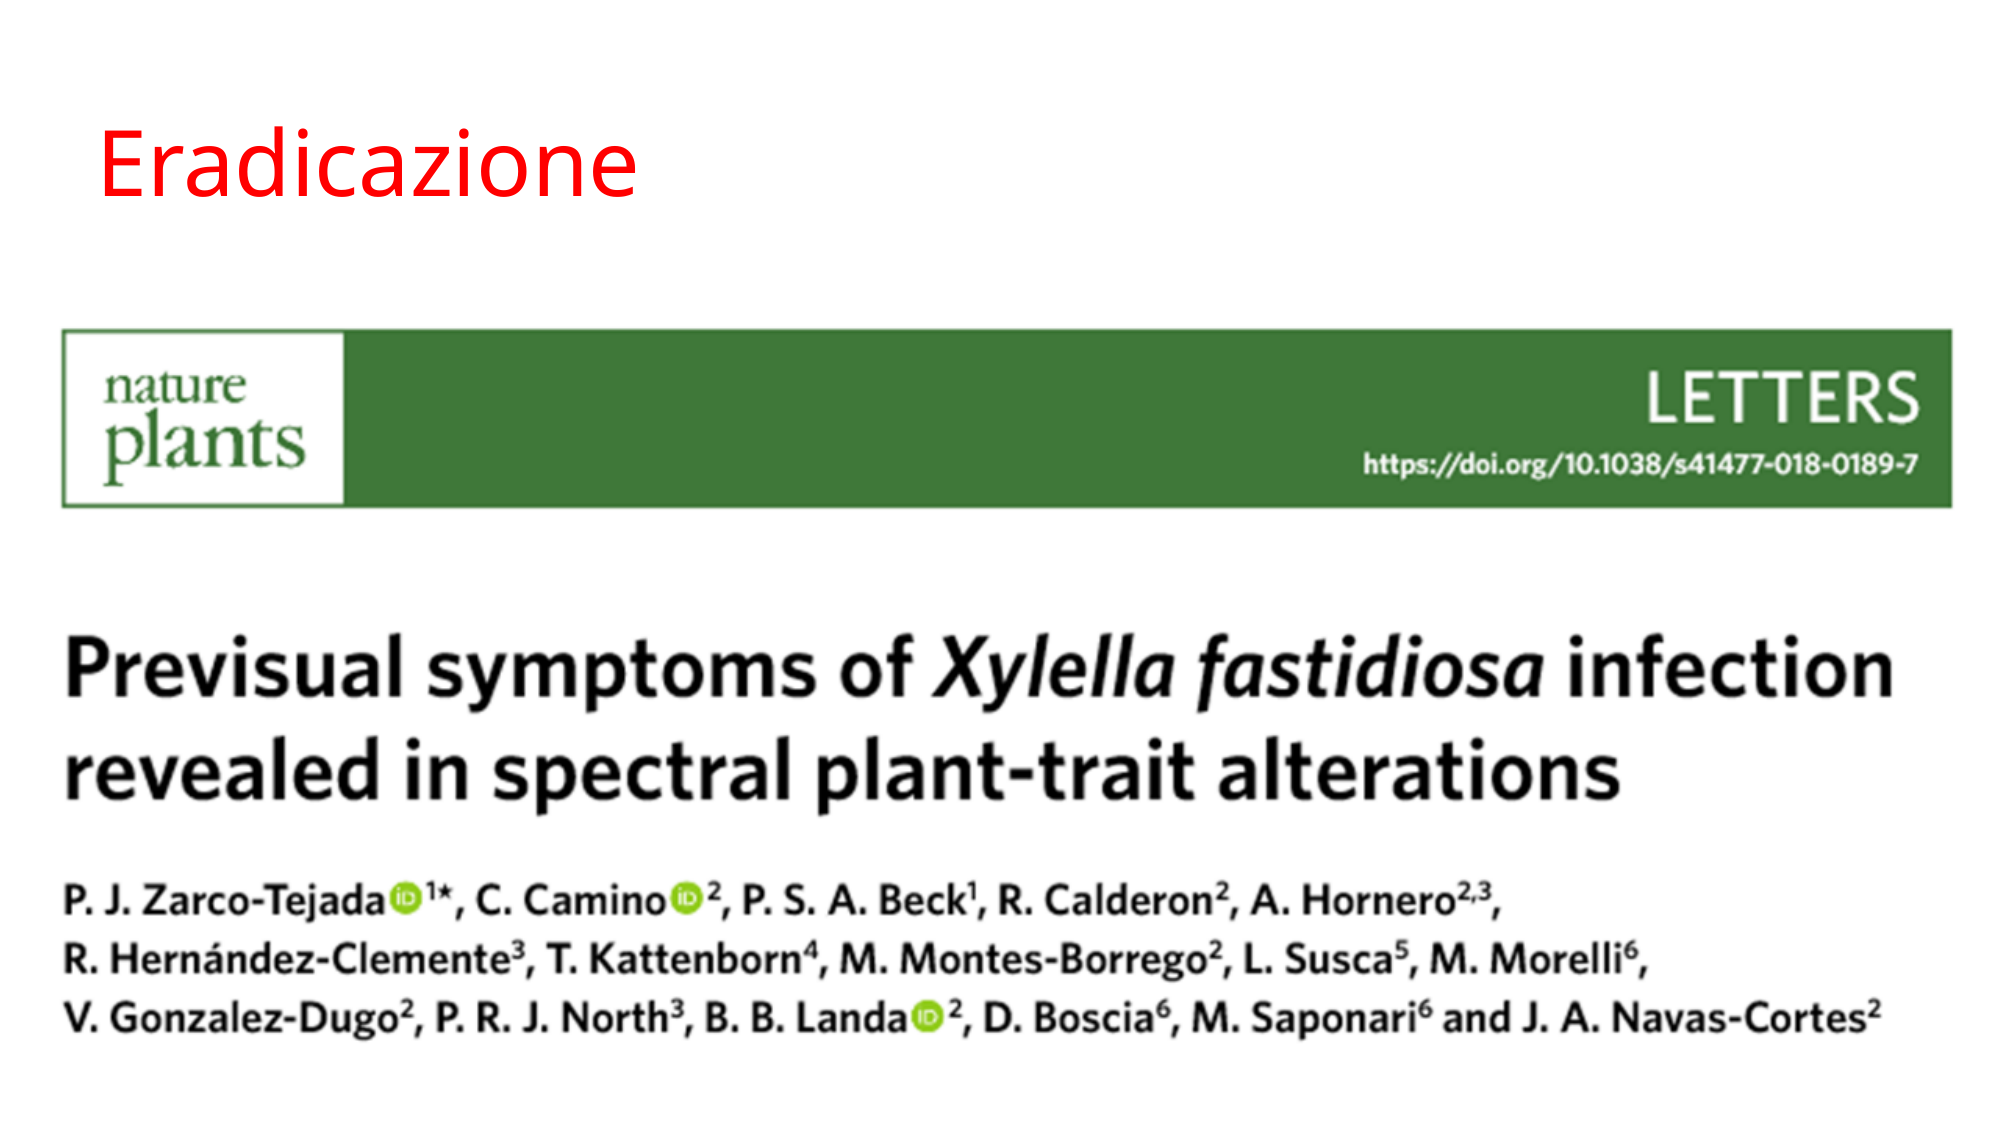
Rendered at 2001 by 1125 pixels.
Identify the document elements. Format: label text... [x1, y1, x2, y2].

picture [29, 291, 2000, 1094]
title Eradicazione [81, 58, 1807, 276]
